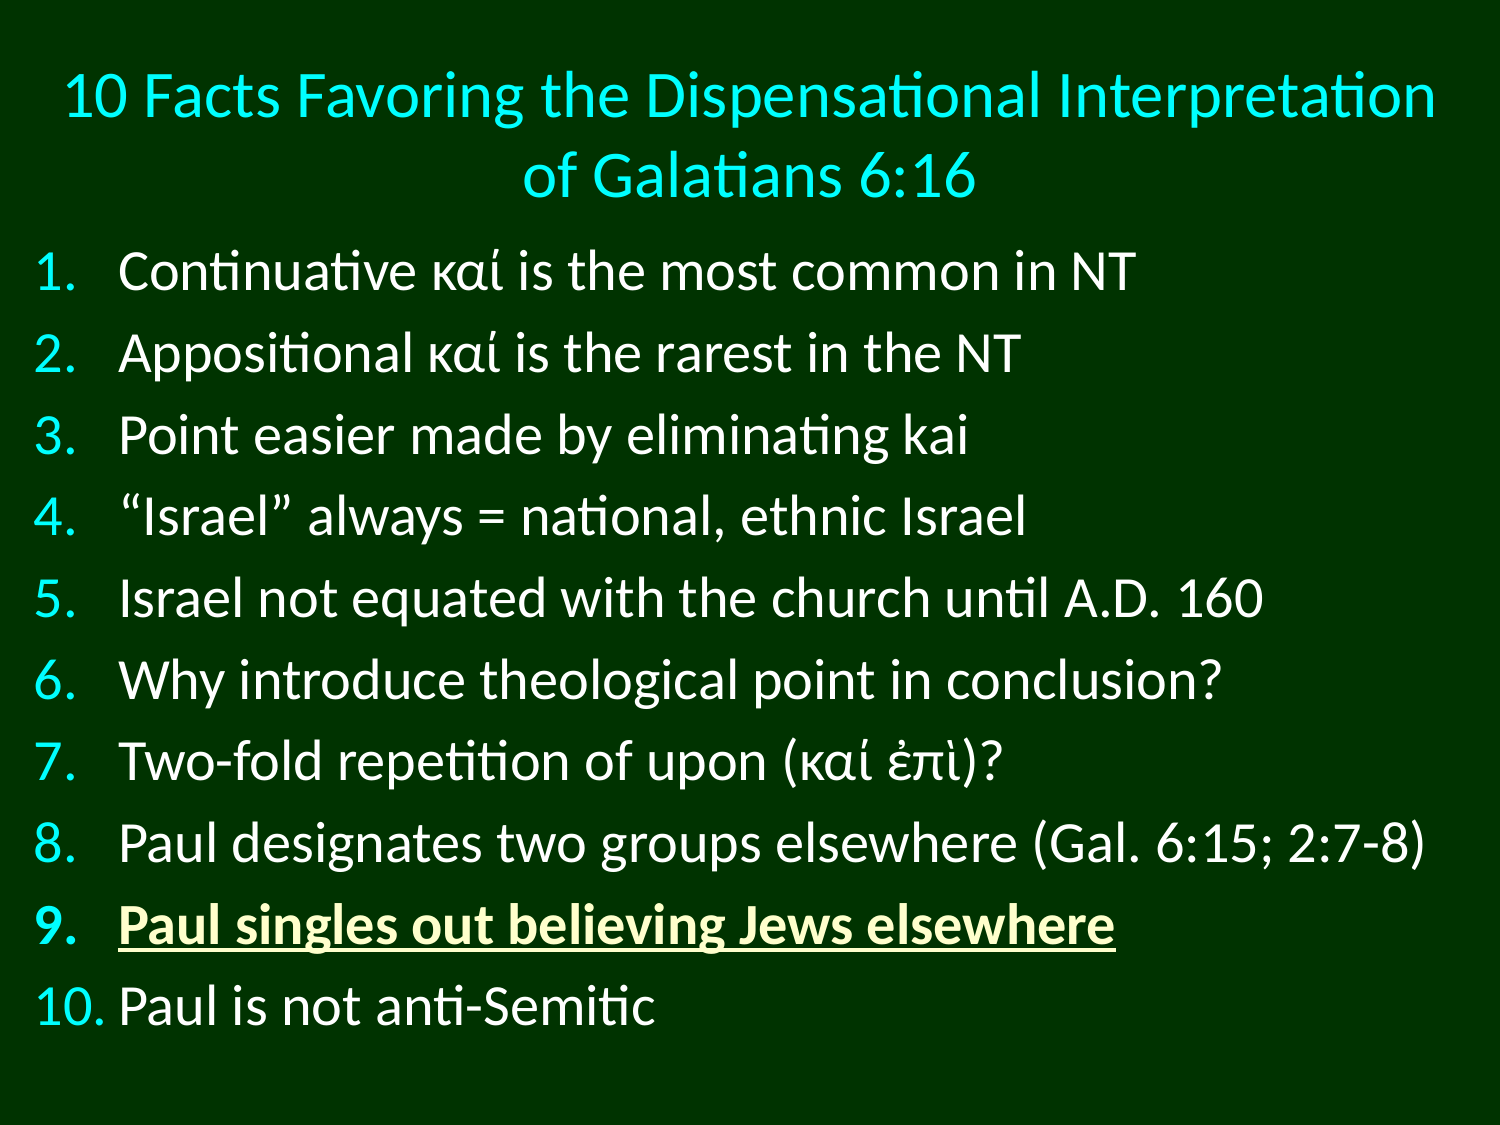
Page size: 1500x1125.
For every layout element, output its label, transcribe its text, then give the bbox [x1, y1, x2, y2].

title 10 Facts Favoring the Dispensational Interpretation of Galatians 6:16 [43, 37, 1457, 224]
list Continuative καί is the most common in NT Appositional καί is the rarest in the NT Point easier made by eliminating kai “Israel” always = national, ethnic Israel Israel not equated with the church until A.D. 160 Why introduce theological point in conclusion? Two-fold repetition of upon (καί ἐπὶ)? Paul designates two groups elsewhere (Gal. 6:15; 2:7-8) Paul singles out believing Jews elsewhere Paul is not anti-Semitic [18, 224, 1482, 1088]
